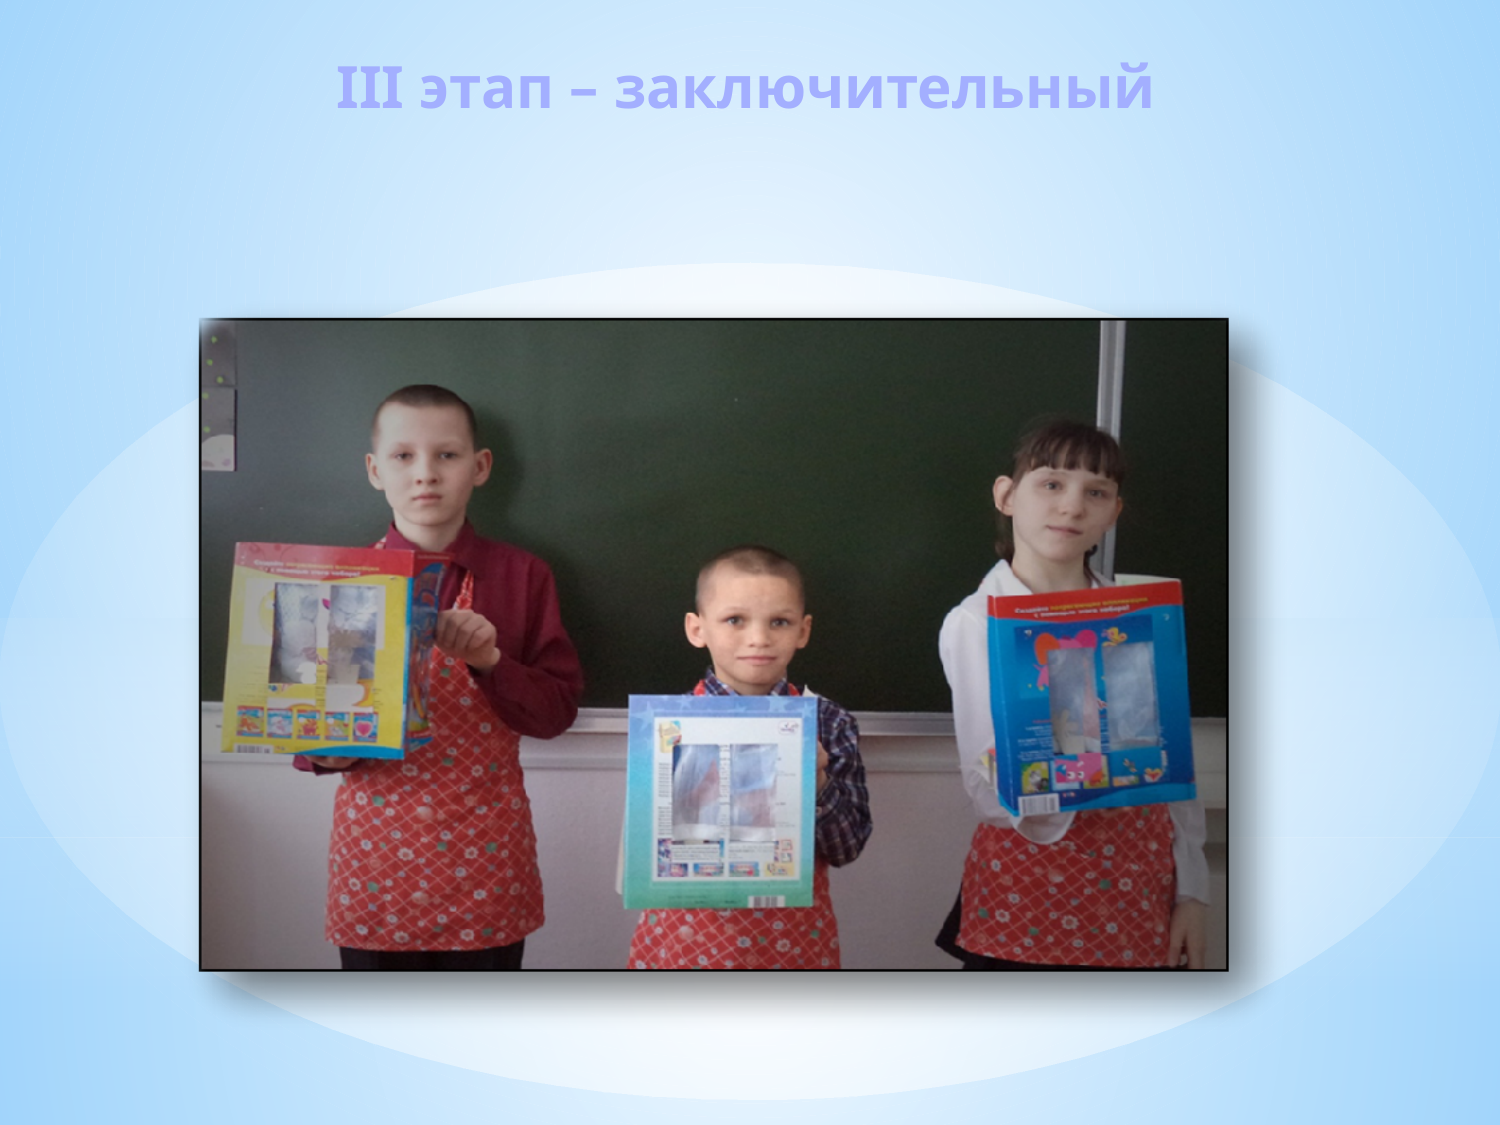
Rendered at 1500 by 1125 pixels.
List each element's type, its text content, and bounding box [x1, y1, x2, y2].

list III этап – заключительный [41, 42, 1459, 197]
picture [159, 278, 1309, 1052]
